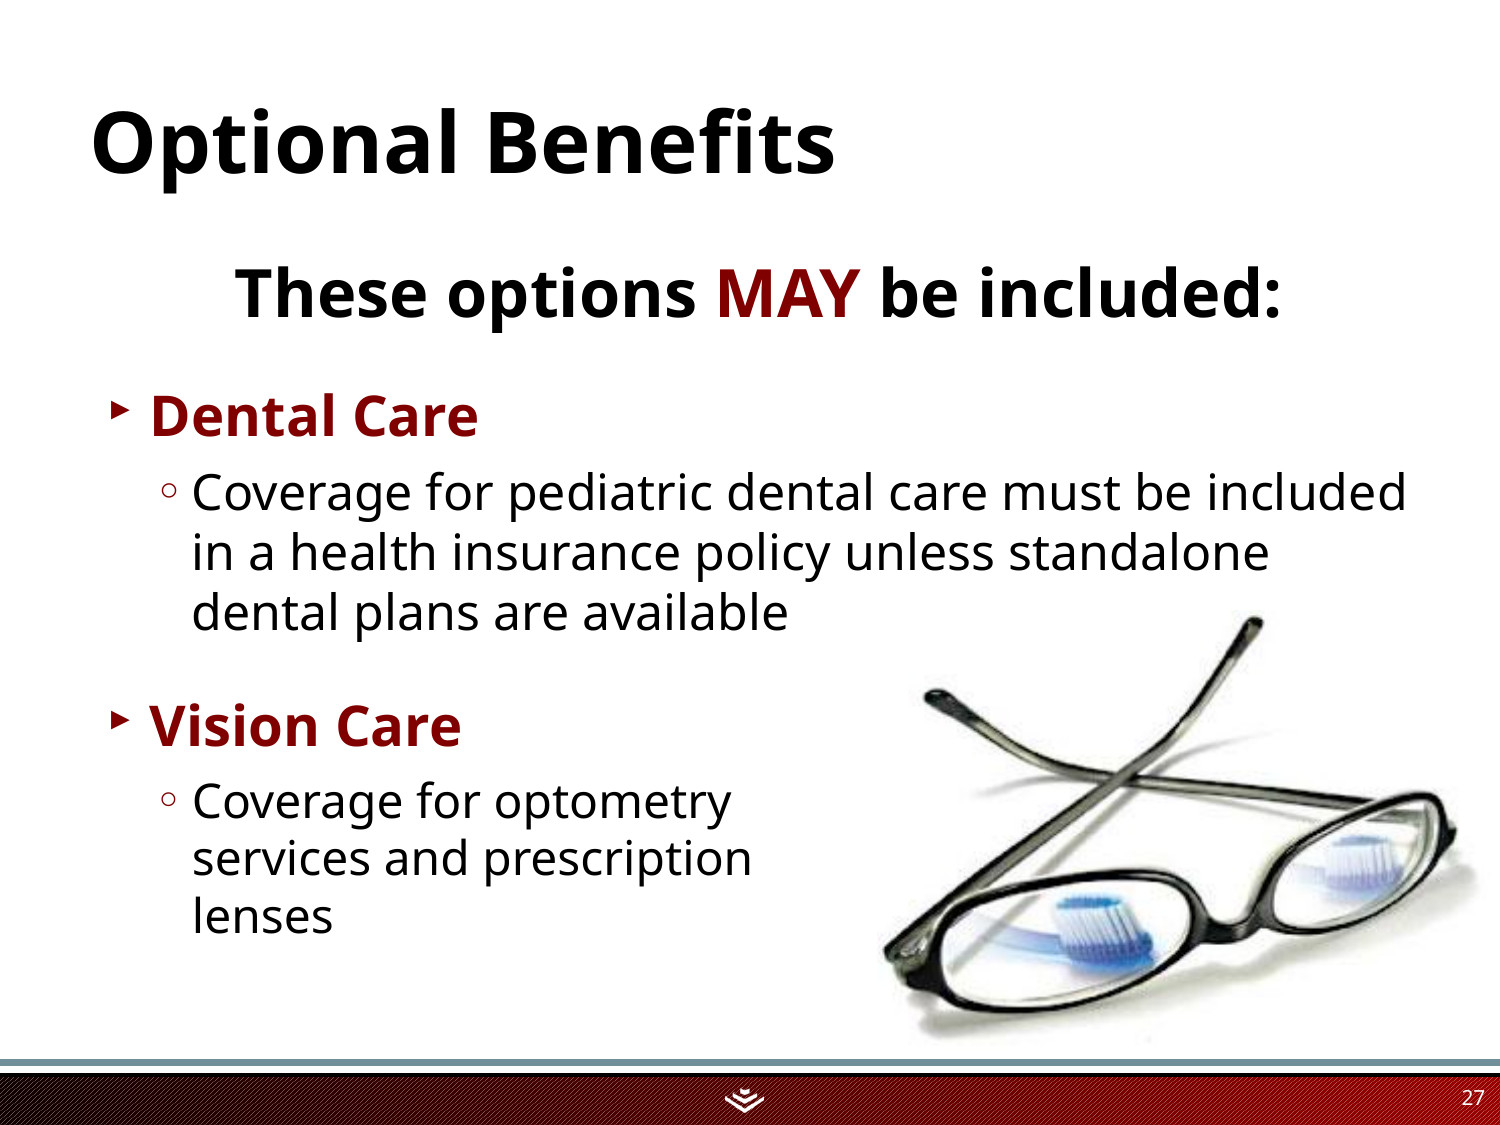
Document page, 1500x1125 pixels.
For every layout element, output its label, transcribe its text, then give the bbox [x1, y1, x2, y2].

title Optional Benefits [75, 45, 1425, 233]
text_box 27 [1412, 1077, 1500, 1125]
picture [877, 610, 1495, 1058]
picture [0, 1077, 1412, 1125]
list These options MAY be included: Dental Care Coverage for pediatric dental care must be included in a health insurance policy unless standalone dental plans are available Vision Care Coverage for optometry services and prescription lenses [74, 242, 1426, 986]
